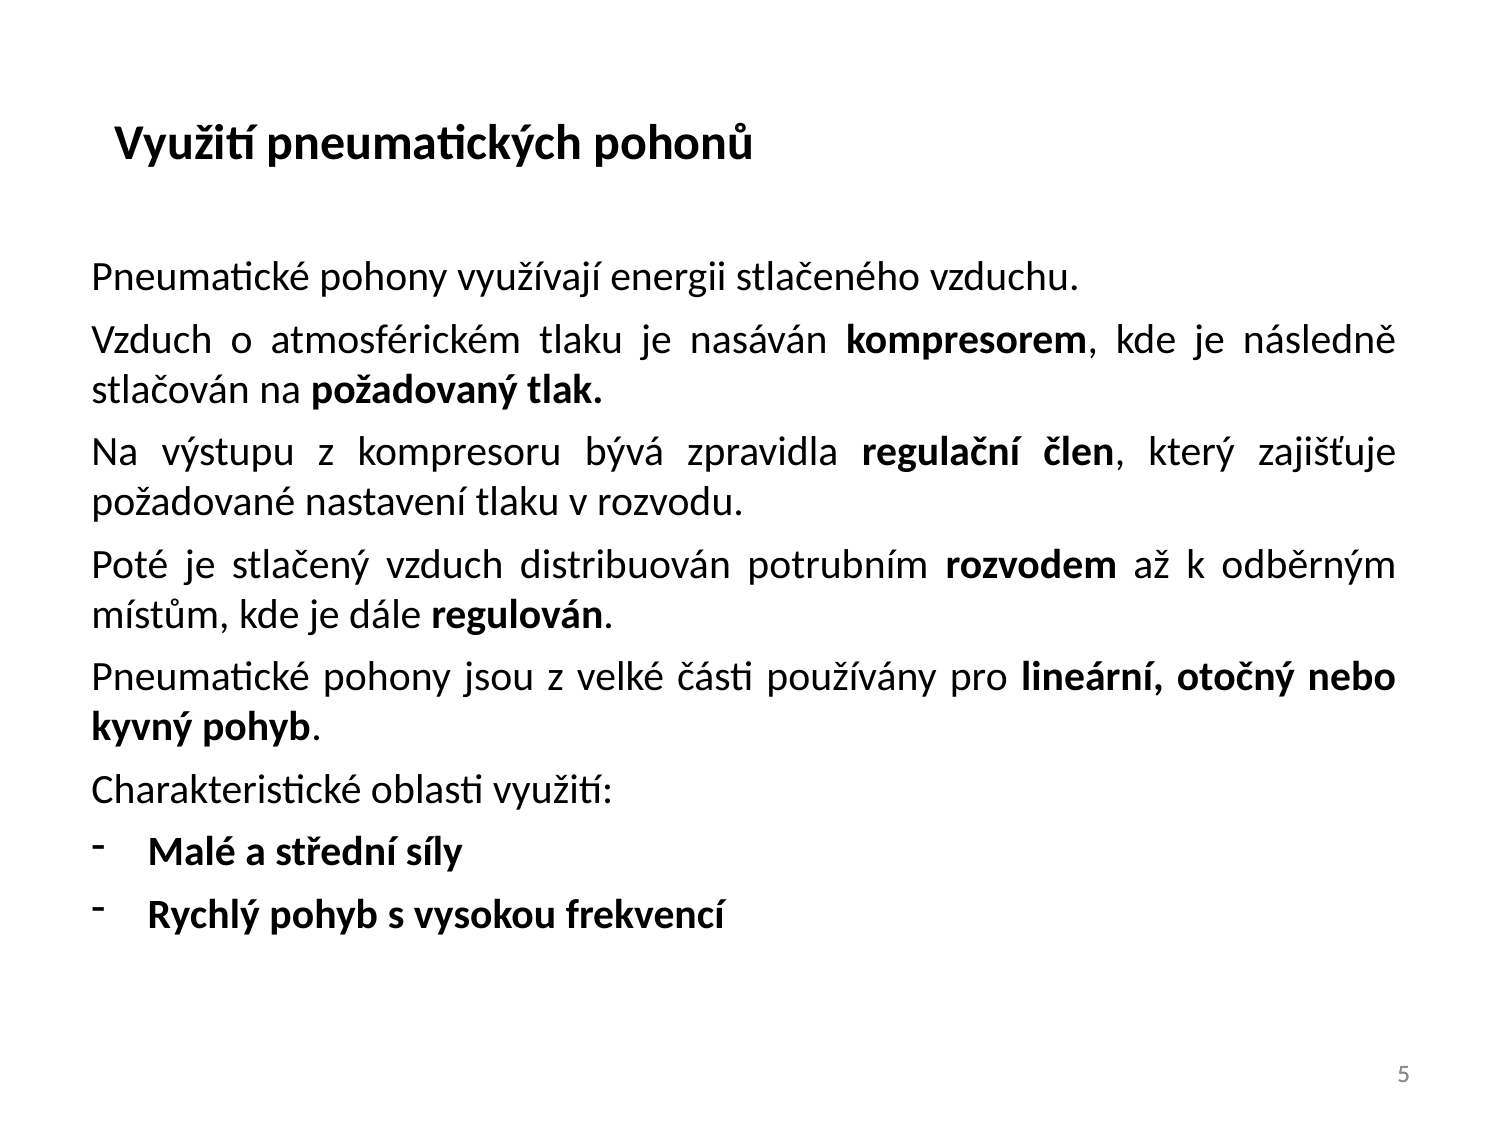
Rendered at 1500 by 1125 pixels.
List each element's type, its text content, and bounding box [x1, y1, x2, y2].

text_box Využití pneumatických pohonů [100, 101, 1424, 177]
text_box 5 [1074, 1042, 1425, 1103]
text_box Pneumatické pohony využívají energii stlačeného vzduchu. Vzduch o atmosférickém tlaku je nasáván kompresorem, kde je následně stlačován na požadovaný tlak. Na výstupu z kompresoru bývá zpravidla regulační člen, který zajišťuje požadované nastavení tlaku v rozvodu. Poté je stlačený vzduch distribuován potrubním rozvodem až k odběrným místům, kde je dále regulován. Pneumatické pohony jsou z velké části používány pro lineární, otočný nebo kyvný pohyb. Charakteristické oblasti využití: Malé a střední síly Rychlý pohyb s vysokou frekvencí [76, 241, 1412, 972]
